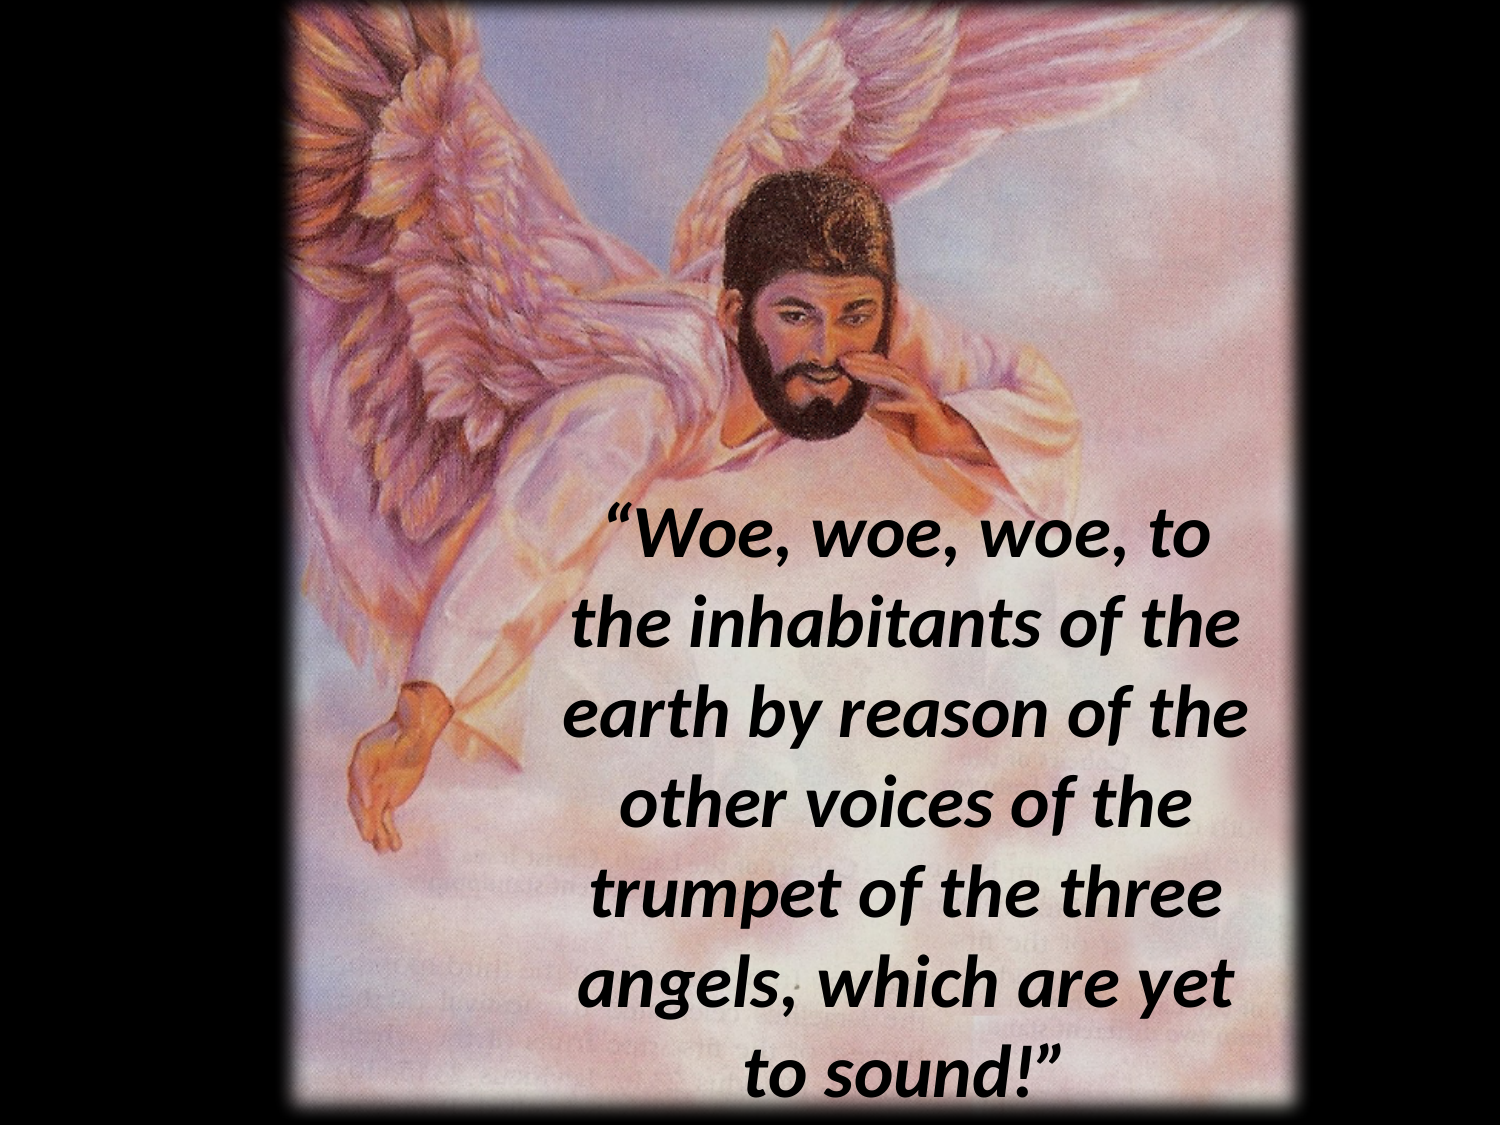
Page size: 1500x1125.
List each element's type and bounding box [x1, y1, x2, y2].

picture [274, 0, 1313, 1125]
